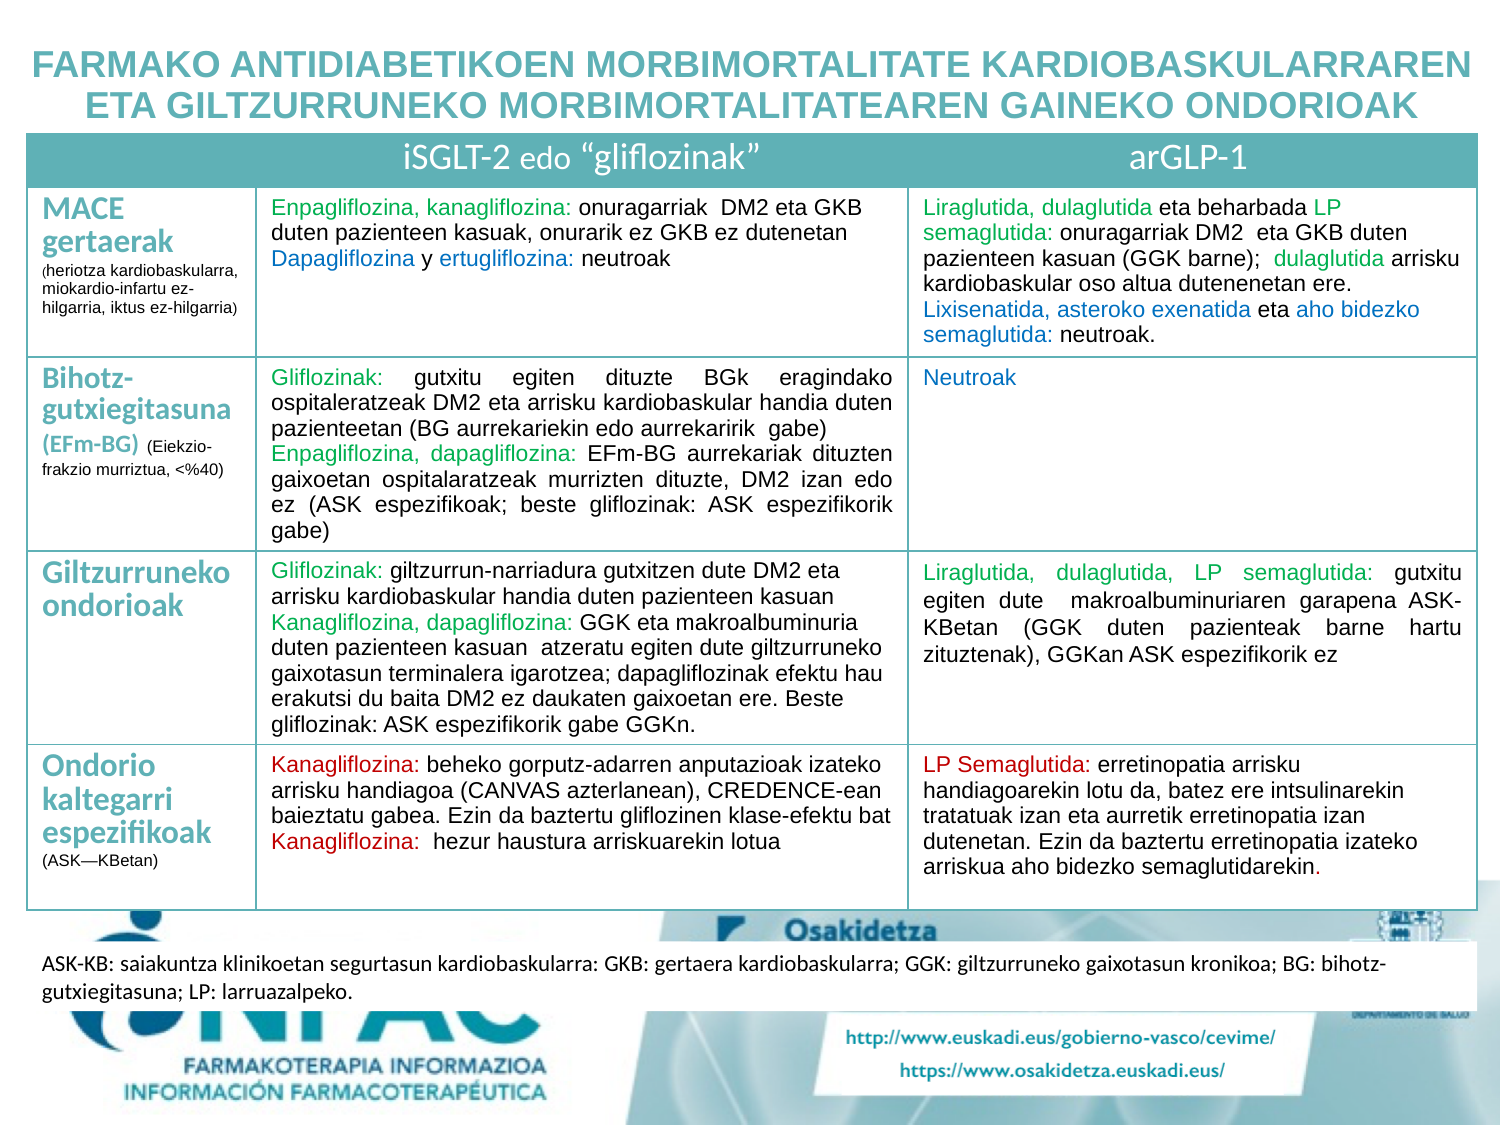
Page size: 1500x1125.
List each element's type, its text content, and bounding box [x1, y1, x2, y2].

table_header [28, 135, 255, 186]
table_cell Gliflozinak: giltzurrun-narriadura gutxitzen dute DM2 eta arrisku kardiobaskular handia duten pazienteen kasuan Kanagliflozina, dapagliflozina: GGK eta makroalbuminuria duten pazienteen kasuan atzeratu egiten dute giltzurruneko gaixotasun terminalera igarotzea; dapagliflozinak efektu hau erakutsi du baita DM2 ez daukaten gaixoetan ere. Beste gliflozinak: ASK espezifikorik gabe GGKn. [257, 552, 907, 744]
table_cell Neutroak [909, 358, 1476, 550]
table_cell Gliflozinak: gutxitu egiten dituzte BGk eragindako ospitaleratzeak DM2 eta arrisku kardiobaskular handia duten pazienteetan (BG aurrekariekin edo aurrekaririk gabe) Enpagliflozina, dapagliflozina: EFm-BG aurrekariak dituzten gaixoetan ospitalaratzeak murrizten dituzte, DM2 izan edo ez (ASK espezifikoak; beste gliflozinak: ASK espezifikorik gabe) [257, 358, 907, 550]
table_cell Enpagliflozina, kanagliflozina: onuragarriak DM2 eta GKB duten pazienteen kasuak, onurarik ez GKB ez dutenetan Dapagliflozina y ertugliflozina: neutroak [257, 188, 907, 356]
table_cell Ondorio kaltegarri espezifikoak (ASK—KBetan) [28, 745, 255, 909]
table_header iSGLT-2 edo “gliflozinak” [257, 135, 907, 186]
table_cell Liraglutida, dulaglutida, LP semaglutida: gutxitu egiten dute makroalbuminuriaren garapena ASK-KBetan (GGK duten pazienteak barne hartu zituztenak), GGKan ASK espezifikorik ez [909, 552, 1476, 744]
table_cell Liraglutida, dulaglutida eta beharbada LP semaglutida: onuragarriak DM2 eta GKB duten pazienteen kasuan (GGK barne); dulaglutida arrisku kardiobaskular oso altua dutenenetan ere. Lixisenatida, asteroko exenatida eta aho bidezko semaglutida: neutroak. [909, 188, 1476, 356]
table_cell Kanagliflozina: beheko gorputz-adarren anputazioak izateko arrisku handiagoa (CANVAS azterlanean), CREDENCE-ean baieztatu gabea. Ezin da baztertu gliflozinen klase-efektu bat Kanagliflozina: hezur haustura arriskuarekin lotua [257, 745, 907, 909]
table_cell MACE gertaerak (heriotza kardiobaskularra, miokardio-infartu ez-hilgarria, iktus ez-hilgarria) [28, 188, 255, 356]
picture [0, 0, 1500, 1125]
table_cell Bihotz-gutxiegitasuna (EFm-BG) (Eiekzio-frakzio murriztua, <%40) [28, 358, 255, 550]
title FARMAKO ANTIDIABETIKOEN MORBIMORTALITATE KARDIOBASKULARRAREN ETA GILTZURRUNEKO MORBIMORTALITATEAREN GAINEKO ONDORIOAK [4, 15, 1500, 134]
table_cell LP Semaglutida: erretinopatia arrisku handiagoarekin lotu da, batez ere intsulinarekin tratatuak izan eta aurretik erretinopatia izan dutenetan. Ezin da baztertu erretinopatia izateko arriskua aho bidezko semaglutidarekin. [909, 745, 1476, 909]
text_box ASK-KB: saiakuntza klinikoetan segurtasun kardiobaskularra: GKB: gertaera kardiobaskularra; GGK: giltzurruneko gaixotasun kronikoa; BG: bihotz-gutxiegitasuna; LP: larruazalpeko. [27, 941, 1478, 1012]
picture [137, 917, 145, 923]
table_header arGLP-1 [909, 135, 1476, 186]
table_cell Giltzurruneko ondorioak [28, 552, 255, 744]
